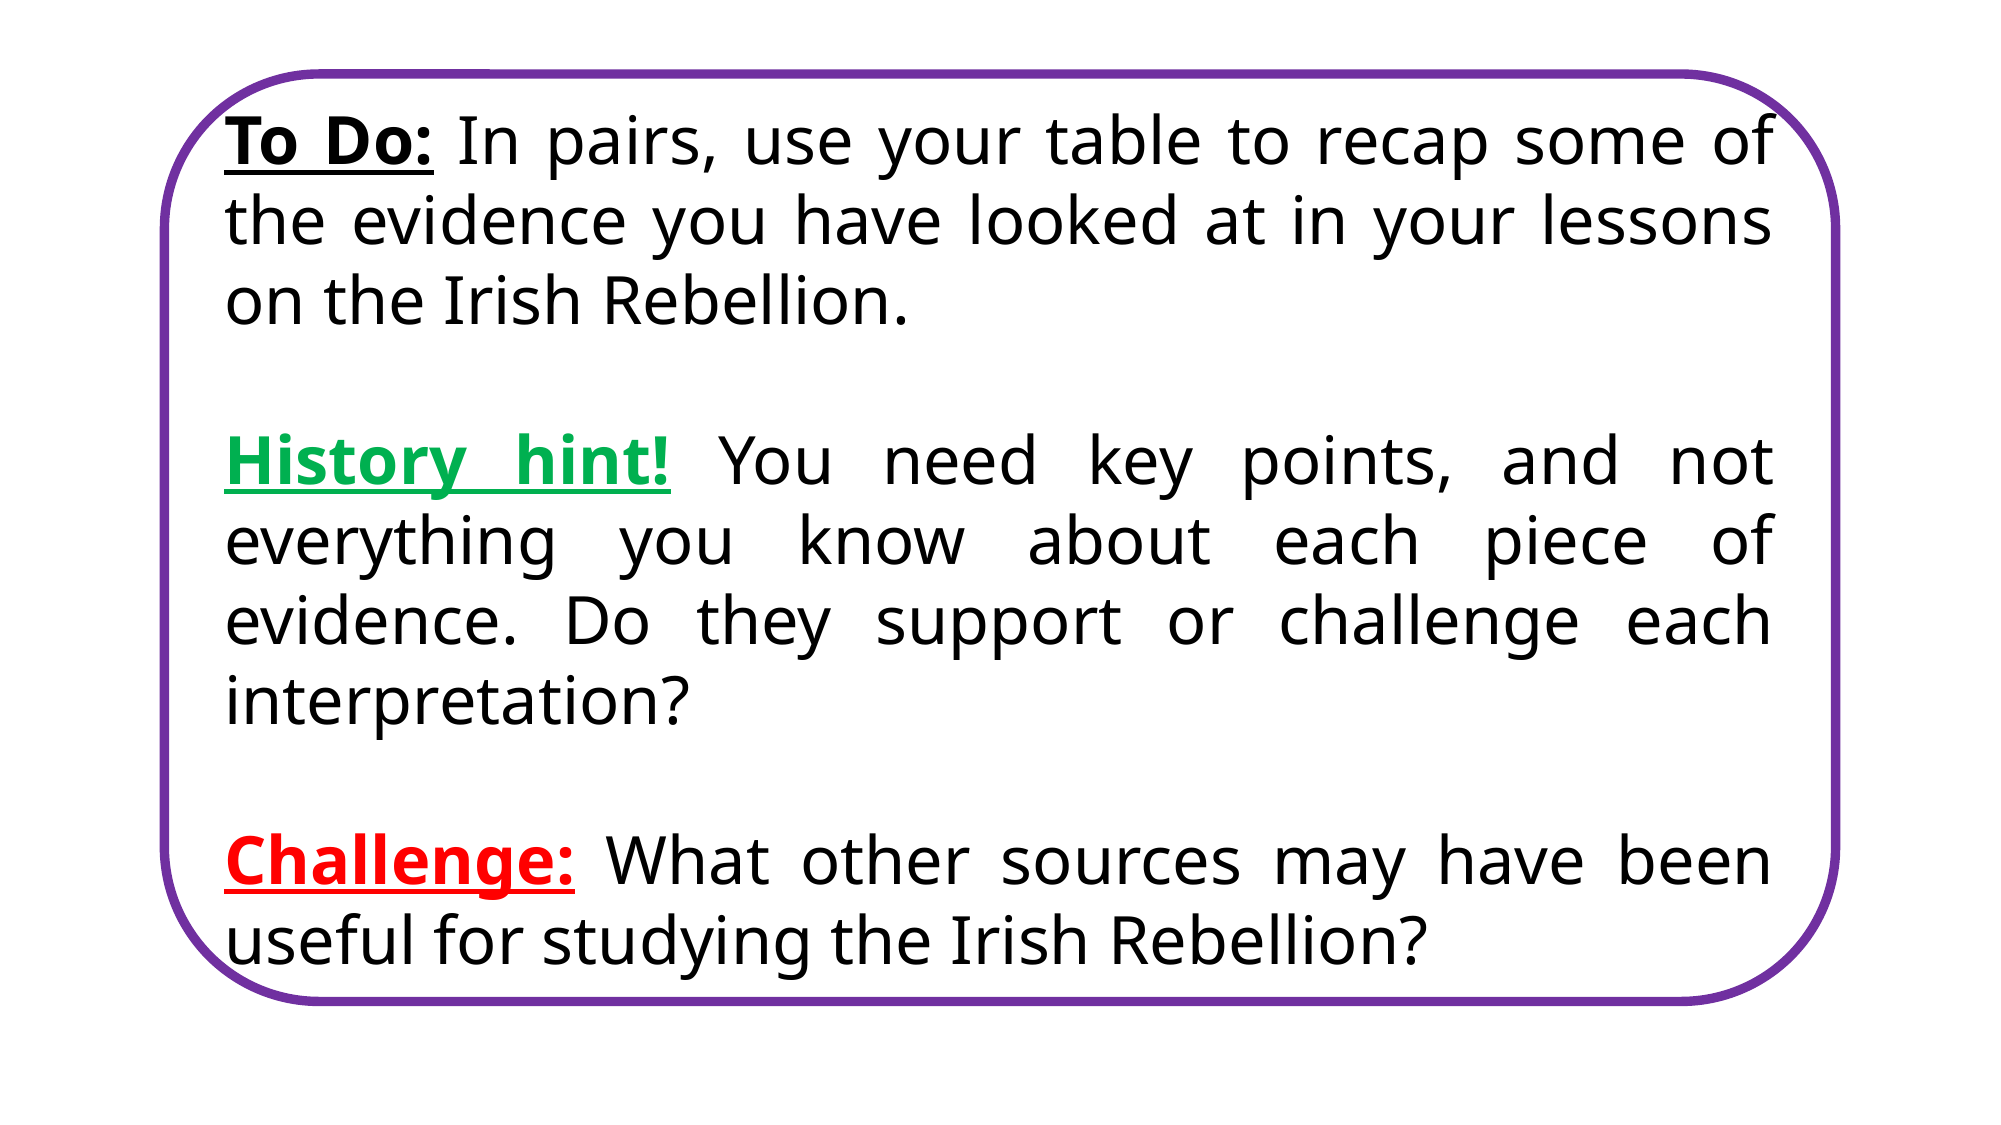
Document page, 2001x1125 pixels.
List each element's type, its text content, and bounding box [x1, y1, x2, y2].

text_box To Do: In pairs, use your table to recap some of the evidence you have looked at in your lessons on the Irish Rebellion. History hint! You need key points, and not everything you know about each piece of evidence. Do they support or challenge each interpretation? Challenge: What other sources may have been useful for studying the Irish Rebellion? [163, 72, 1837, 1003]
